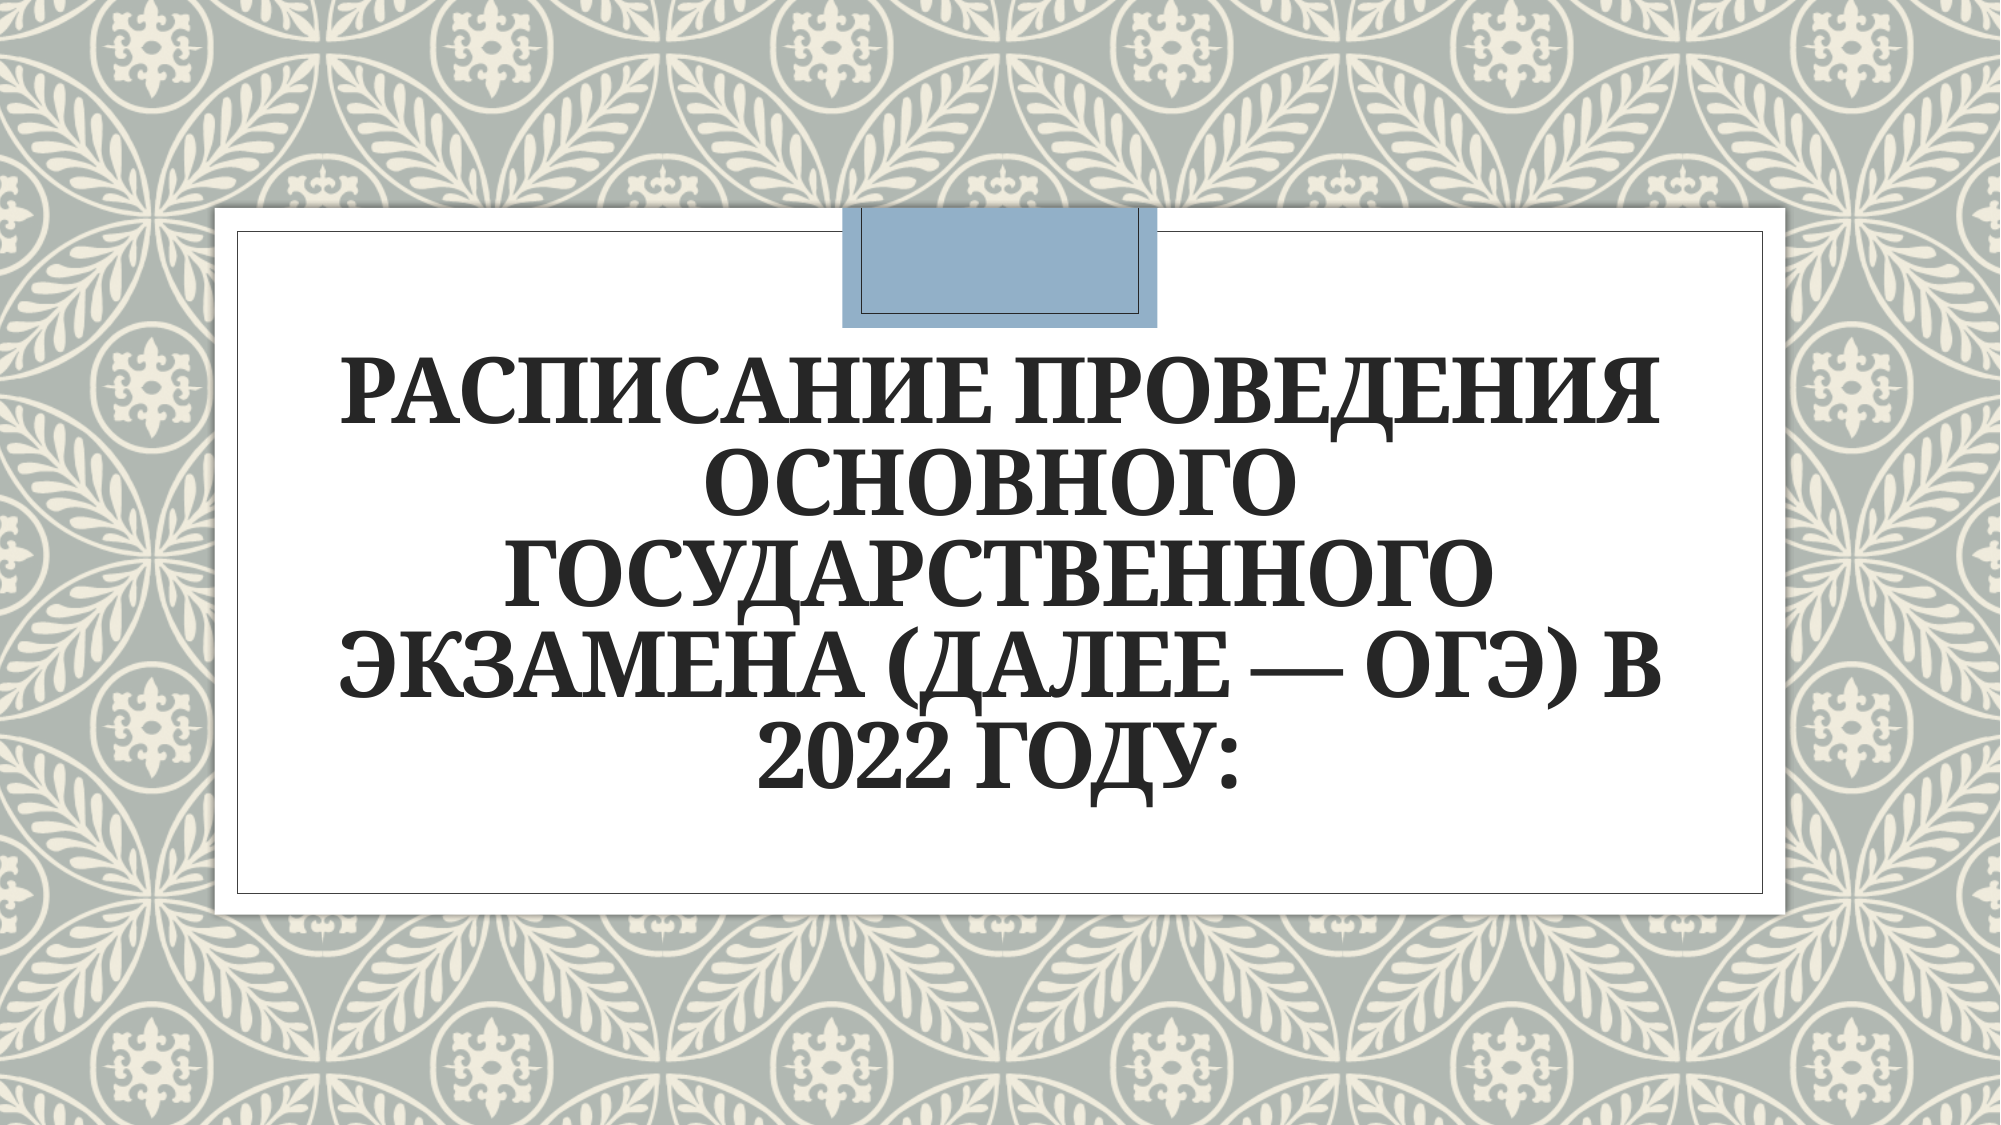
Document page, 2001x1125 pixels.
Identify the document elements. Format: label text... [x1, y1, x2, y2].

title расписание проведения основного государственного экзамена (далее — ОГЭ) в 2022 году: [256, 389, 1744, 768]
